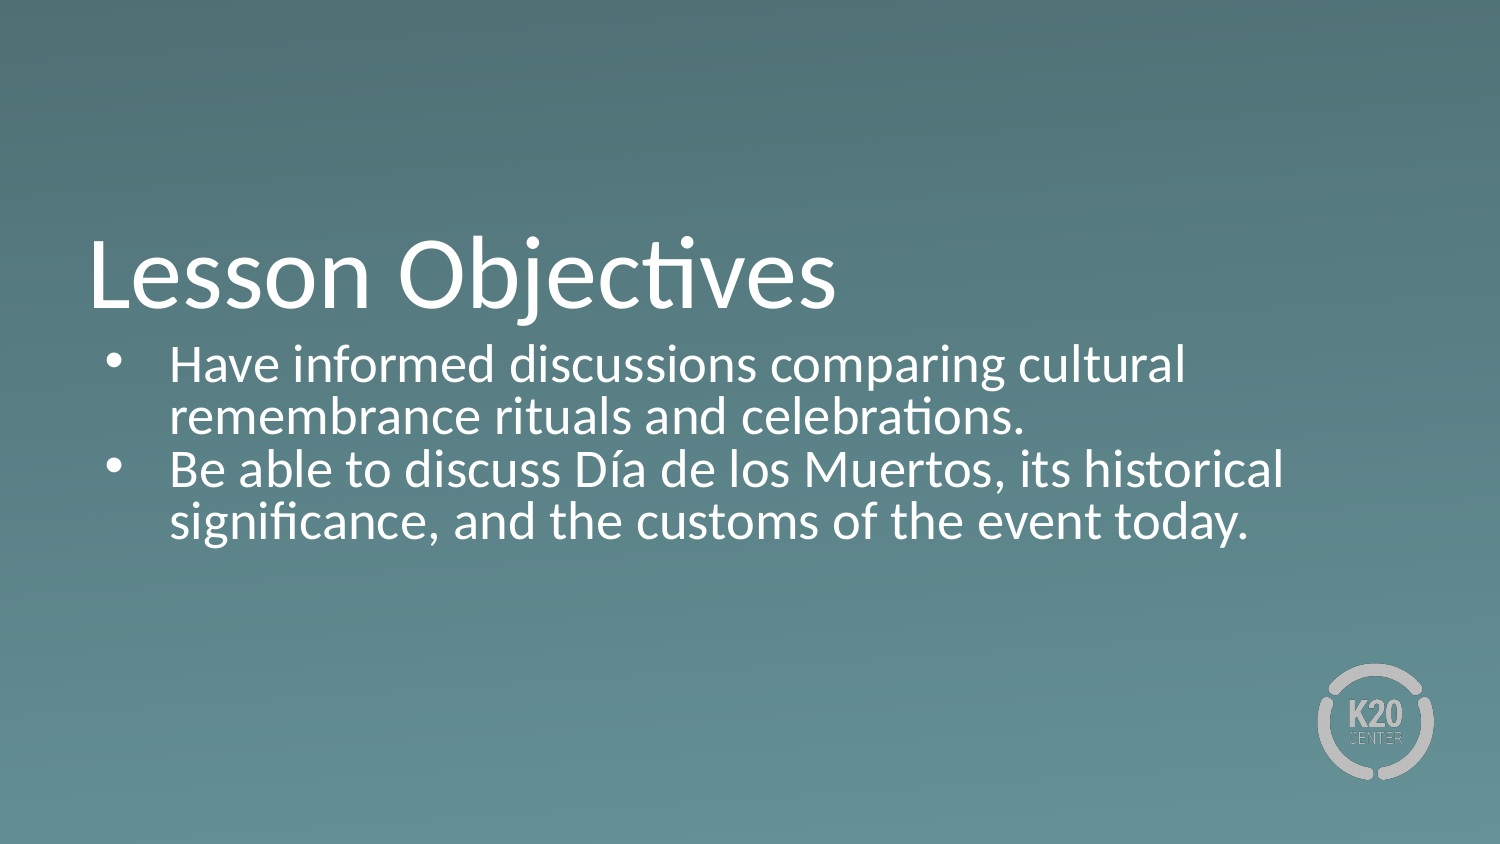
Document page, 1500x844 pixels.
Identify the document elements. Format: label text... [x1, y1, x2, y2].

list Have informed discussions comparing cultural remembrance rituals and celebrations. Be able to discuss Día de los Muertos, its historical significance, and the customs of the event today. [86, 332, 1362, 519]
title Lesson Objectives [86, 161, 1362, 330]
picture [1300, 646, 1451, 797]
